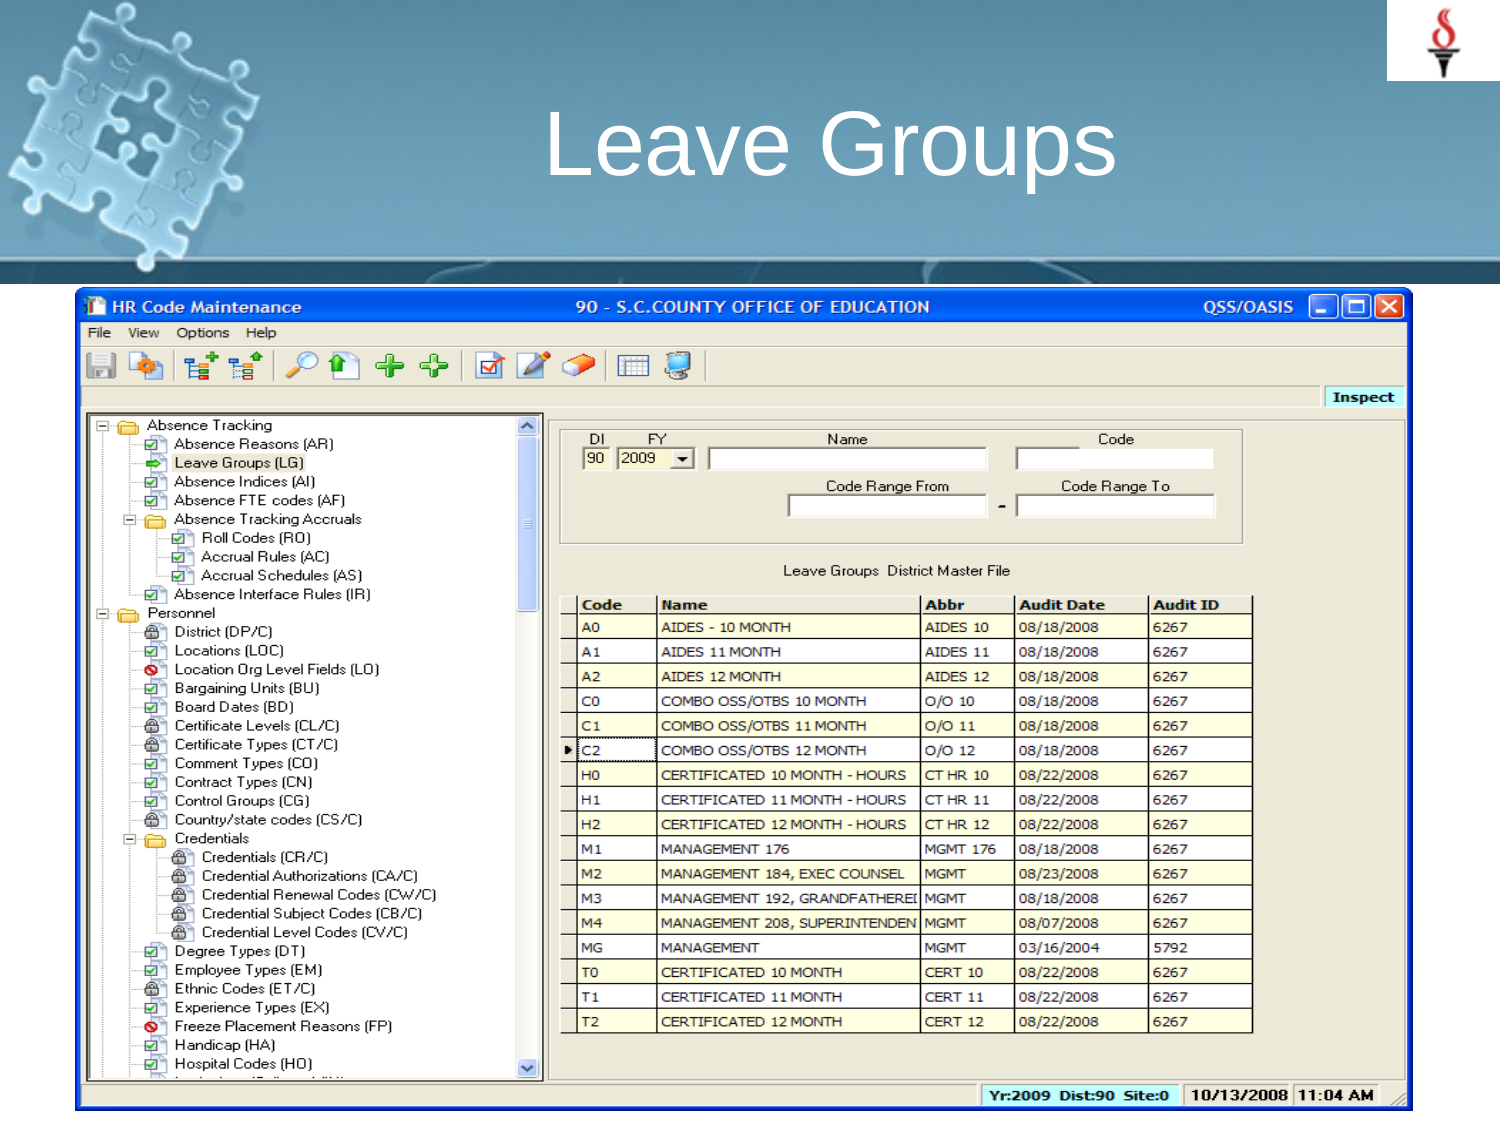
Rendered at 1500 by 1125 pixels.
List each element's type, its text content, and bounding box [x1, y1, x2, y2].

picture [0, 0, 1500, 284]
title Leave Groups [237, 44, 1426, 233]
picture [74, 287, 1413, 1111]
